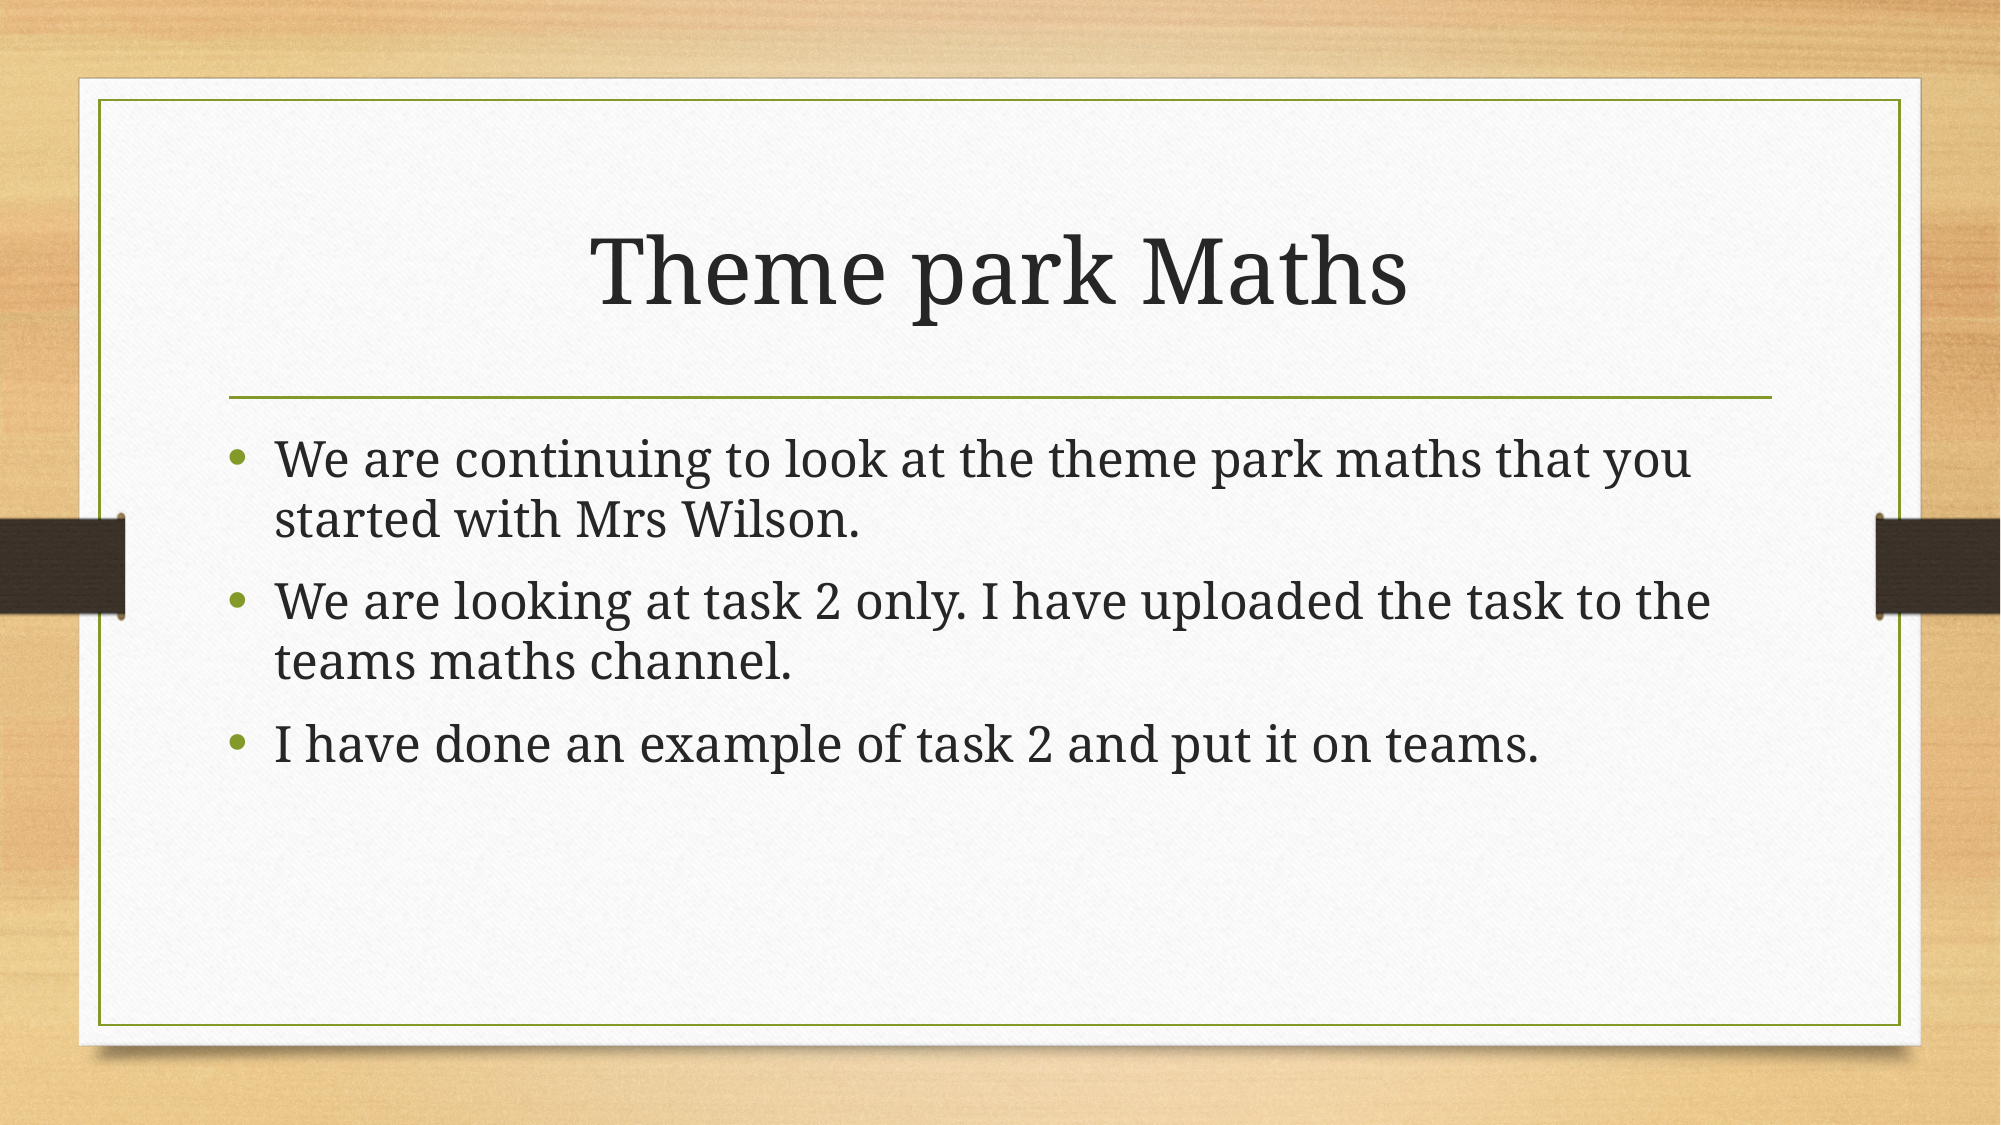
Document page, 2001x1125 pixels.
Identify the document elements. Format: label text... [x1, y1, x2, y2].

title Theme park Maths [212, 161, 1788, 375]
picture [0, 0, 2001, 1125]
list We are continuing to look at the theme park maths that you started with Mrs Wilson. We are looking at task 2 only. I have uploaded the task to the teams maths channel. I have done an example of task 2 and put it on teams. [212, 419, 1788, 964]
